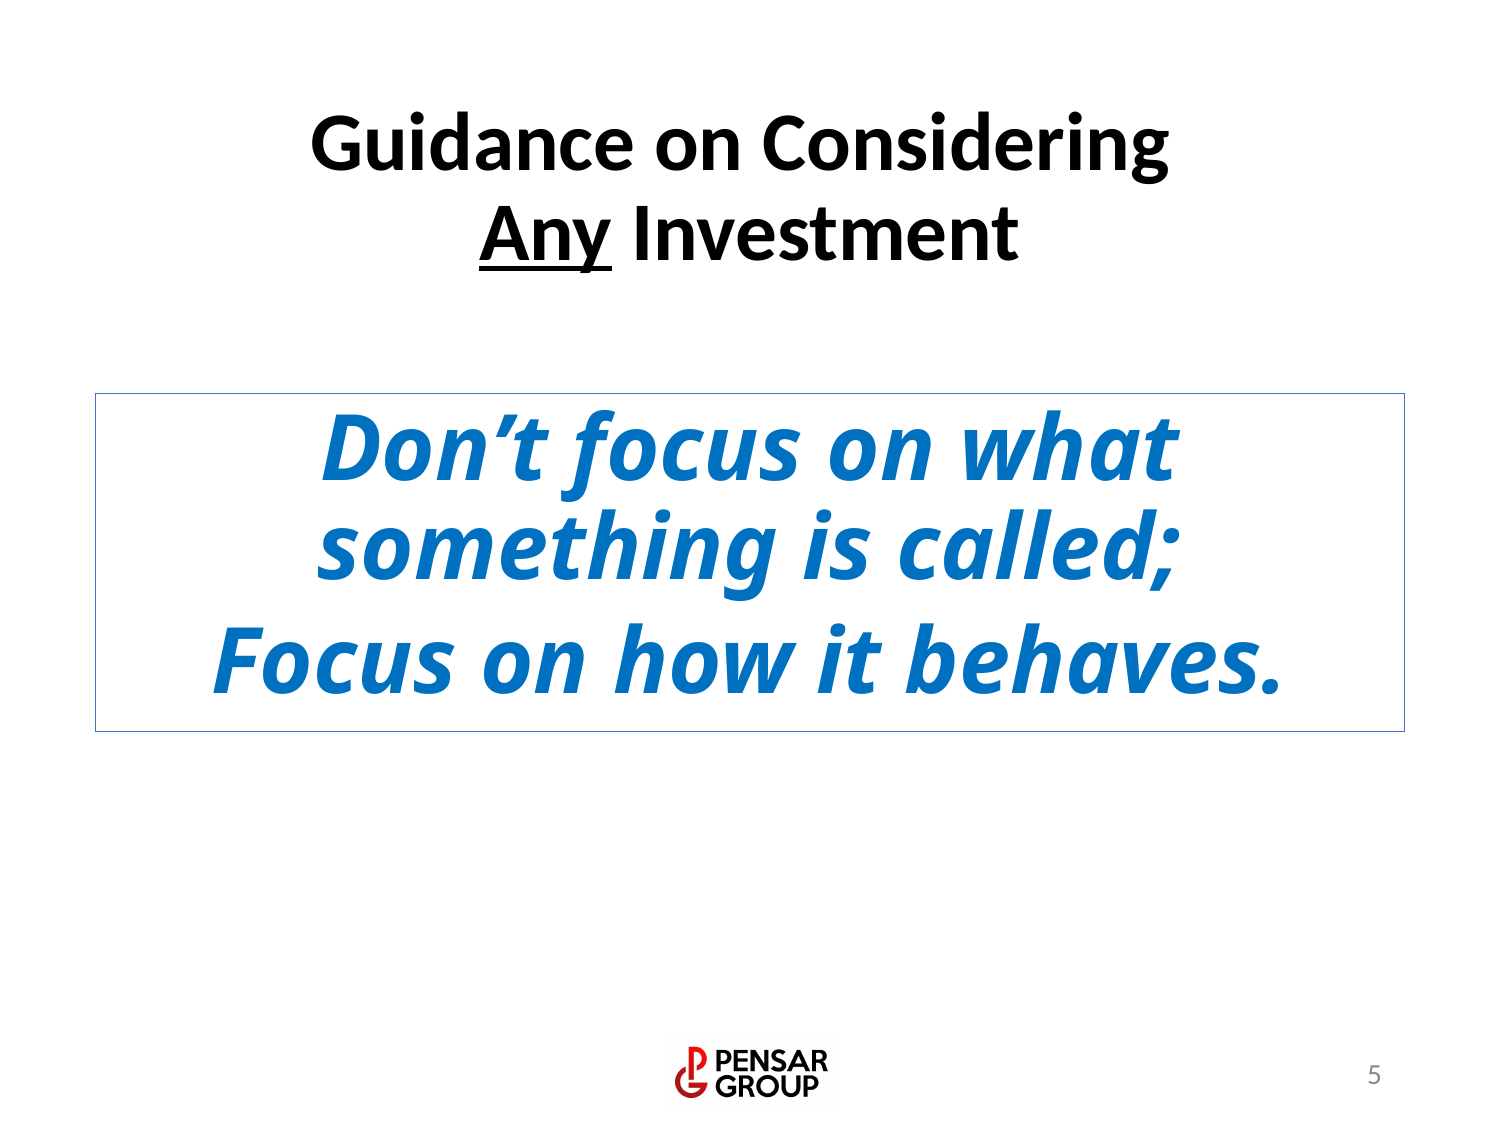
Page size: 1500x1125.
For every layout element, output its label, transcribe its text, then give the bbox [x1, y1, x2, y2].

title Guidance on Considering Any Investment [103, 87, 1397, 291]
slide_number 4 [1059, 1042, 1397, 1103]
picture [662, 1034, 838, 1112]
list Don’t focus on what something is called; Focus on how it behaves. [95, 393, 1405, 732]
